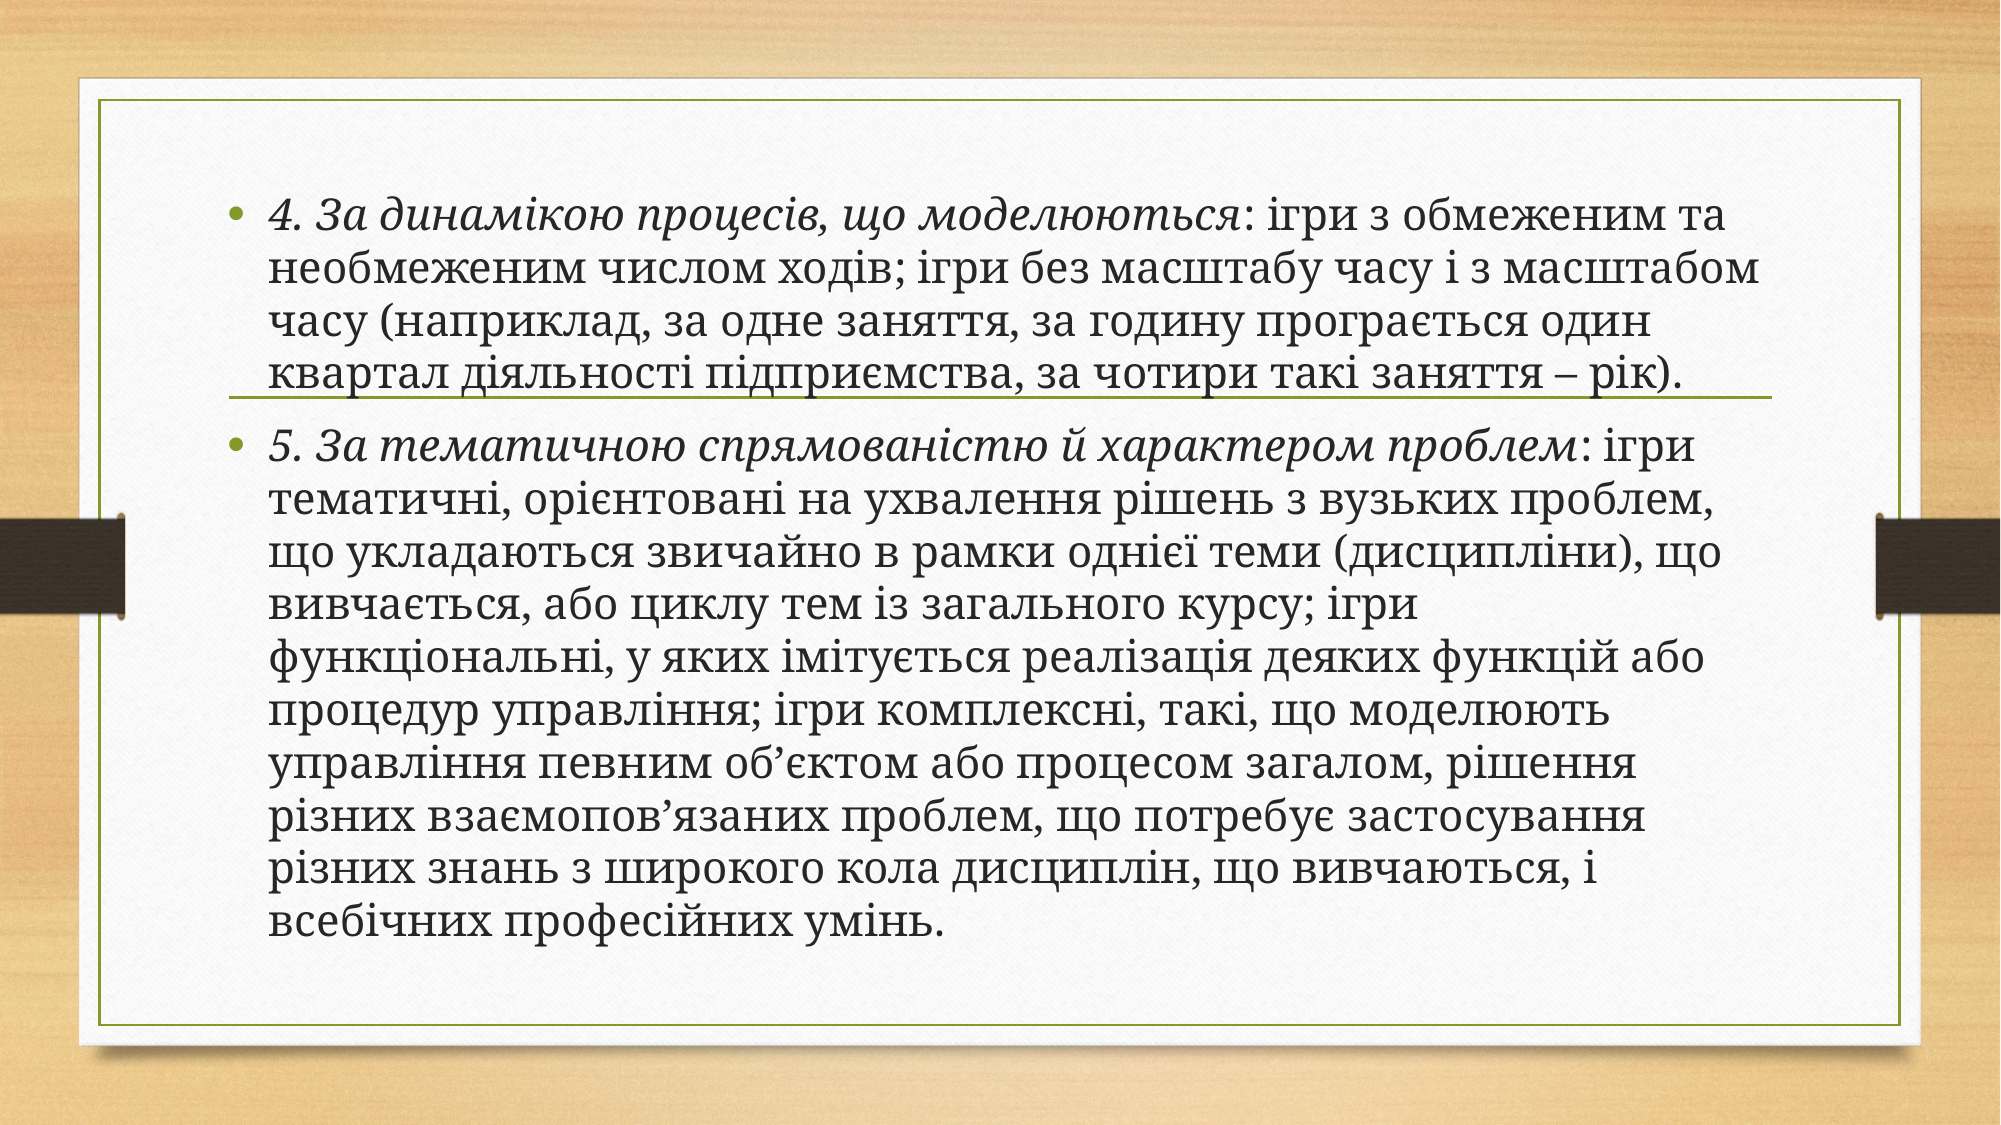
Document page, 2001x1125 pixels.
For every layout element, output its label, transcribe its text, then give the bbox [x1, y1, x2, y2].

picture [0, 0, 2001, 1125]
list 4. За динамікою процесів, що моделюються: ігри з обмеженим та необмеженим числом ходів; ігри без масштабу часу і з масштабом часу (наприклад, за одне заняття, за годину програється один квартал діяльності підприємства, за чотири такі заняття – рік). 5. За тематичною спрямованістю й характером проблем: ігри тематичні, орієнтовані на ухвалення рішень з вузьких проблем, що укладаються звичайно в рамки однієї теми (дисципліни), що вивчається, або циклу тем із загального курсу; ігри функціональні, у яких імітується реалізація деяких функцій або процедур управління; ігри комплексні, такі, що моделюють управління певним об’єктом або процесом загалом, рішення різних взаємопов’язаних проблем, що потребує застосування різних знань з широкого кола дисциплін, що вивчаються, і всебічних професійних умінь. [212, 179, 1788, 964]
